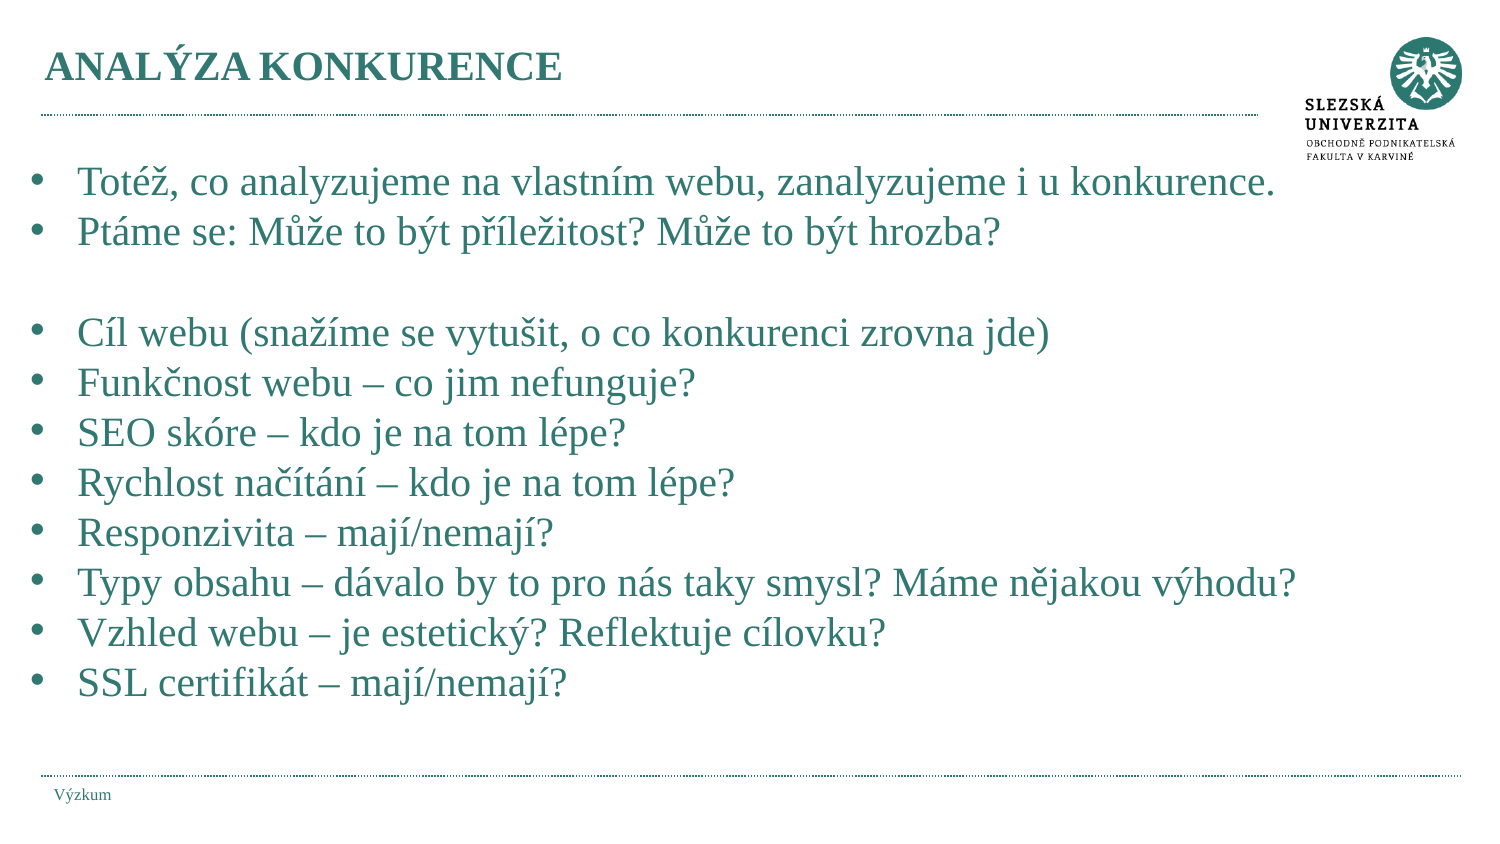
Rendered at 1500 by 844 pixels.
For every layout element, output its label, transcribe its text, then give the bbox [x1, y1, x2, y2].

picture [1305, 37, 1462, 160]
footer Výzkum [38, 776, 514, 822]
title ANALÝZA KONKURENCE [29, 31, 1306, 115]
text_box Totéž, co analyzujeme na vlastním webu, zanalyzujeme i u konkurence. Ptáme se: Může to být příležitost? Může to být hrozba? Cíl webu (snažíme se vytušit, o co konkurenci zrovna jde) Funkčnost webu – co jim nefunguje? SEO skóre – kdo je na tom lépe? Rychlost načítání – kdo je na tom lépe? Responzivita – mají/nemají? Typy obsahu – dávalo by to pro nás taky smysl? Máme nějakou výhodu? Vzhled webu – je estetický? Reflektuje cílovku? SSL certifikát – mají/nemají? [15, 146, 1436, 712]
